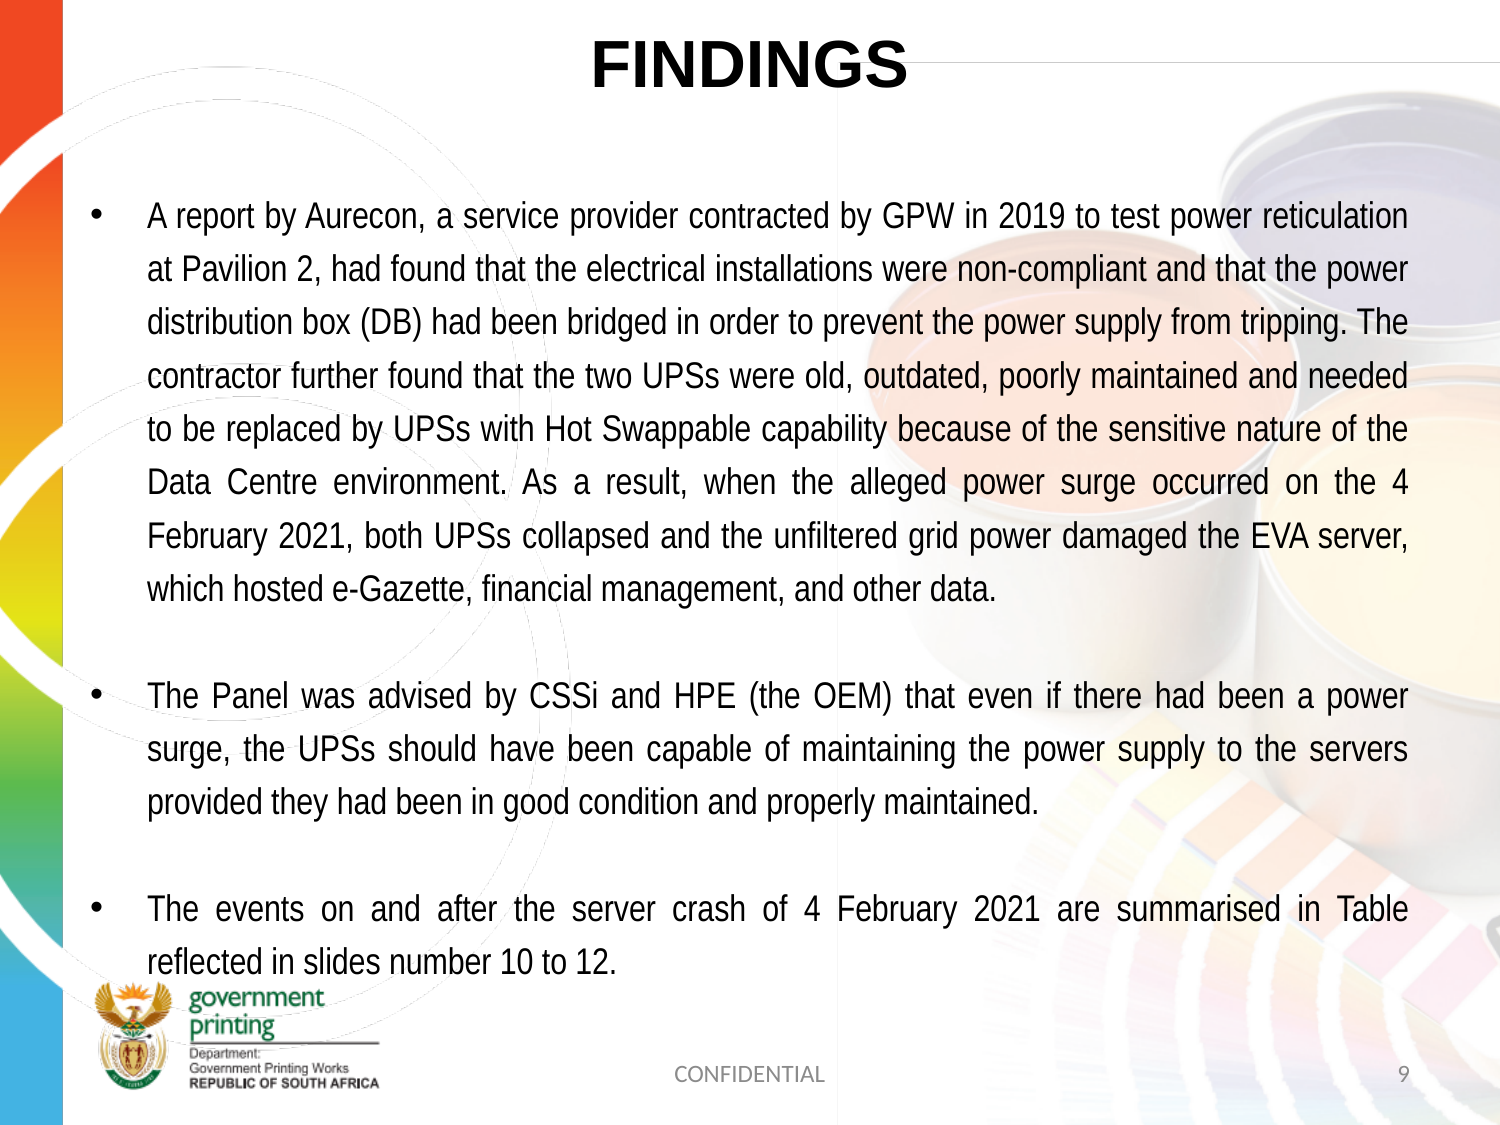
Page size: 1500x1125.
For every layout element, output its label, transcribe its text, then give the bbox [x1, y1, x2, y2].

slide_number 9 [1074, 1042, 1425, 1103]
list A report by Aurecon, a service provider contracted by GPW in 2019 to test power reticulation at Pavilion 2, had found that the electrical installations were non-compliant and that the power distribution box (DB) had been bridged in order to prevent the power supply from tripping. The contractor further found that the two UPSs were old, outdated, poorly maintained and needed to be replaced by UPSs with Hot Swappable capability because of the sensitive nature of the Data Centre environment. As a result, when the alleged power surge occurred on the 4 February 2021, both UPSs collapsed and the unfiltered grid power damaged the EVA server, which hosted e-Gazette, financial management, and other data. The Panel was advised by CSSi and HPE (the OEM) that even if there had been a power surge, the UPSs should have been capable of maintaining the power supply to the servers provided they had been in good condition and properly maintained. The events on and after the server crash of 4 February 2021 are summarised in Table reflected in slides number 10 to 12. [75, 132, 1425, 1005]
title FINDINGS [75, 2, 1425, 121]
footer CONFIDENTIAL [512, 1042, 988, 1103]
